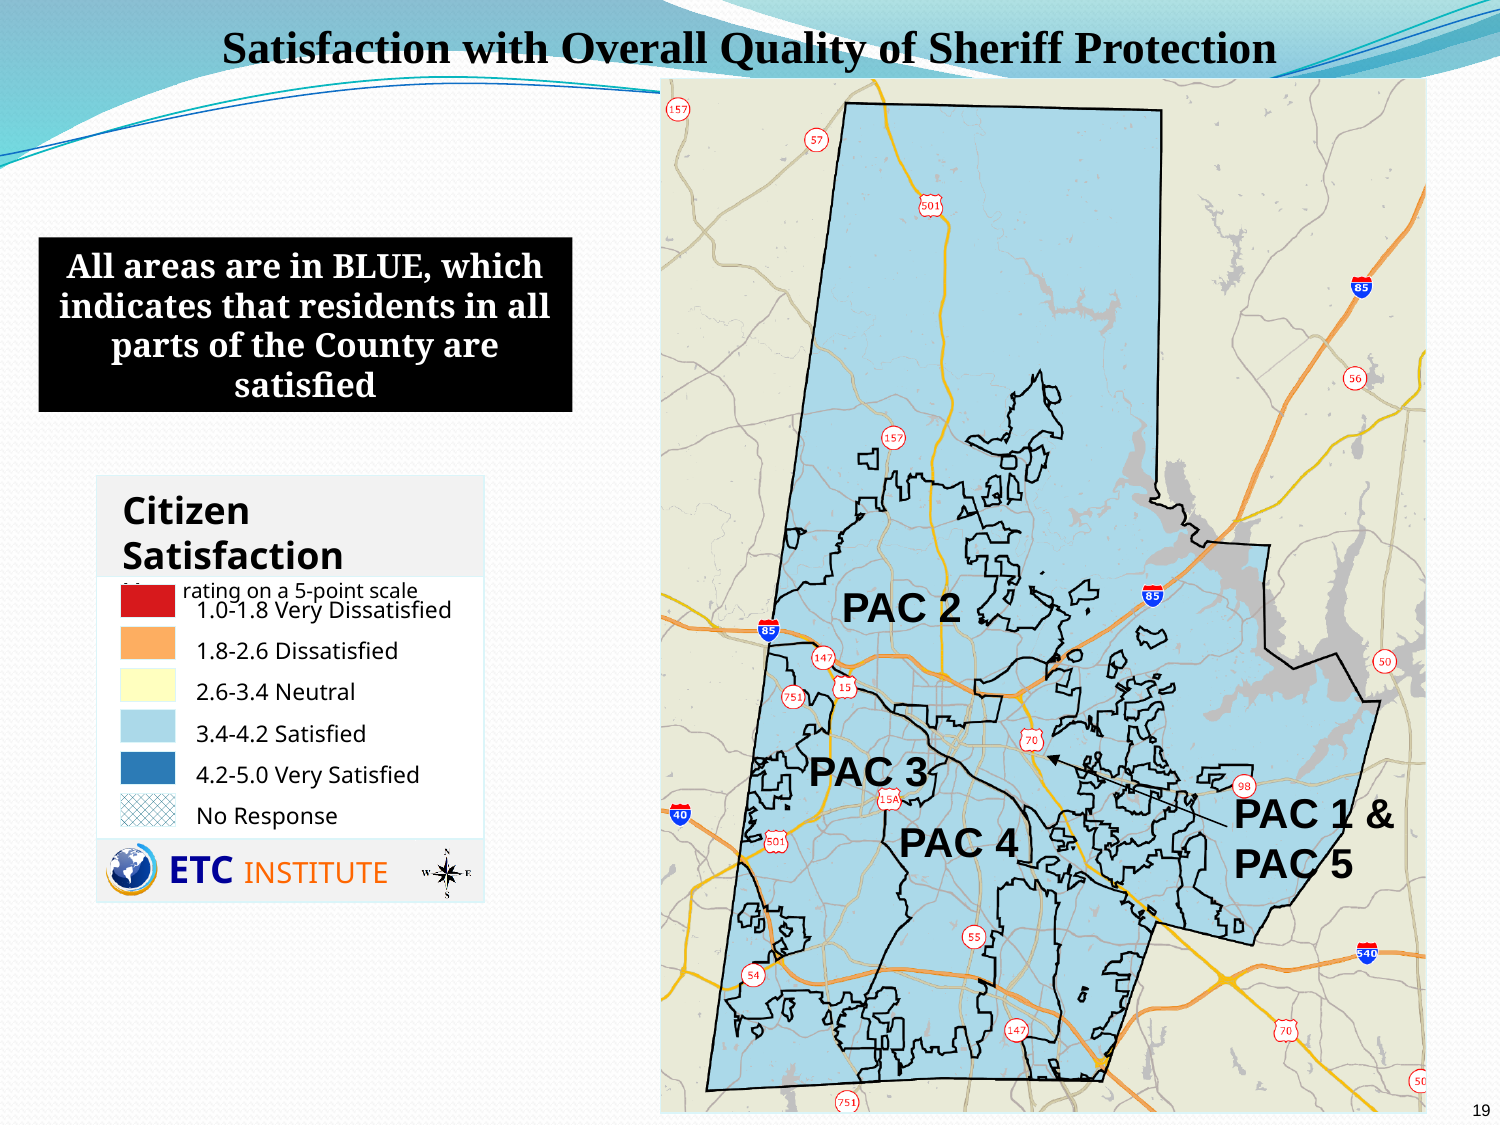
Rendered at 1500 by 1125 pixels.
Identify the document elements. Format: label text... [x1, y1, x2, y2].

slide_number 19 [1430, 1059, 1491, 1120]
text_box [96, 475, 485, 905]
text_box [1046, 755, 1228, 827]
picture [660, 78, 1426, 1113]
slide_number 26 [1425, 1059, 1432, 1120]
text_box All areas are in BLUE, which indicates that residents in all parts of the County are satisfied [38, 237, 573, 412]
text_box Satisfaction with Overall Quality of Sheriff Protection [0, 10, 1500, 86]
